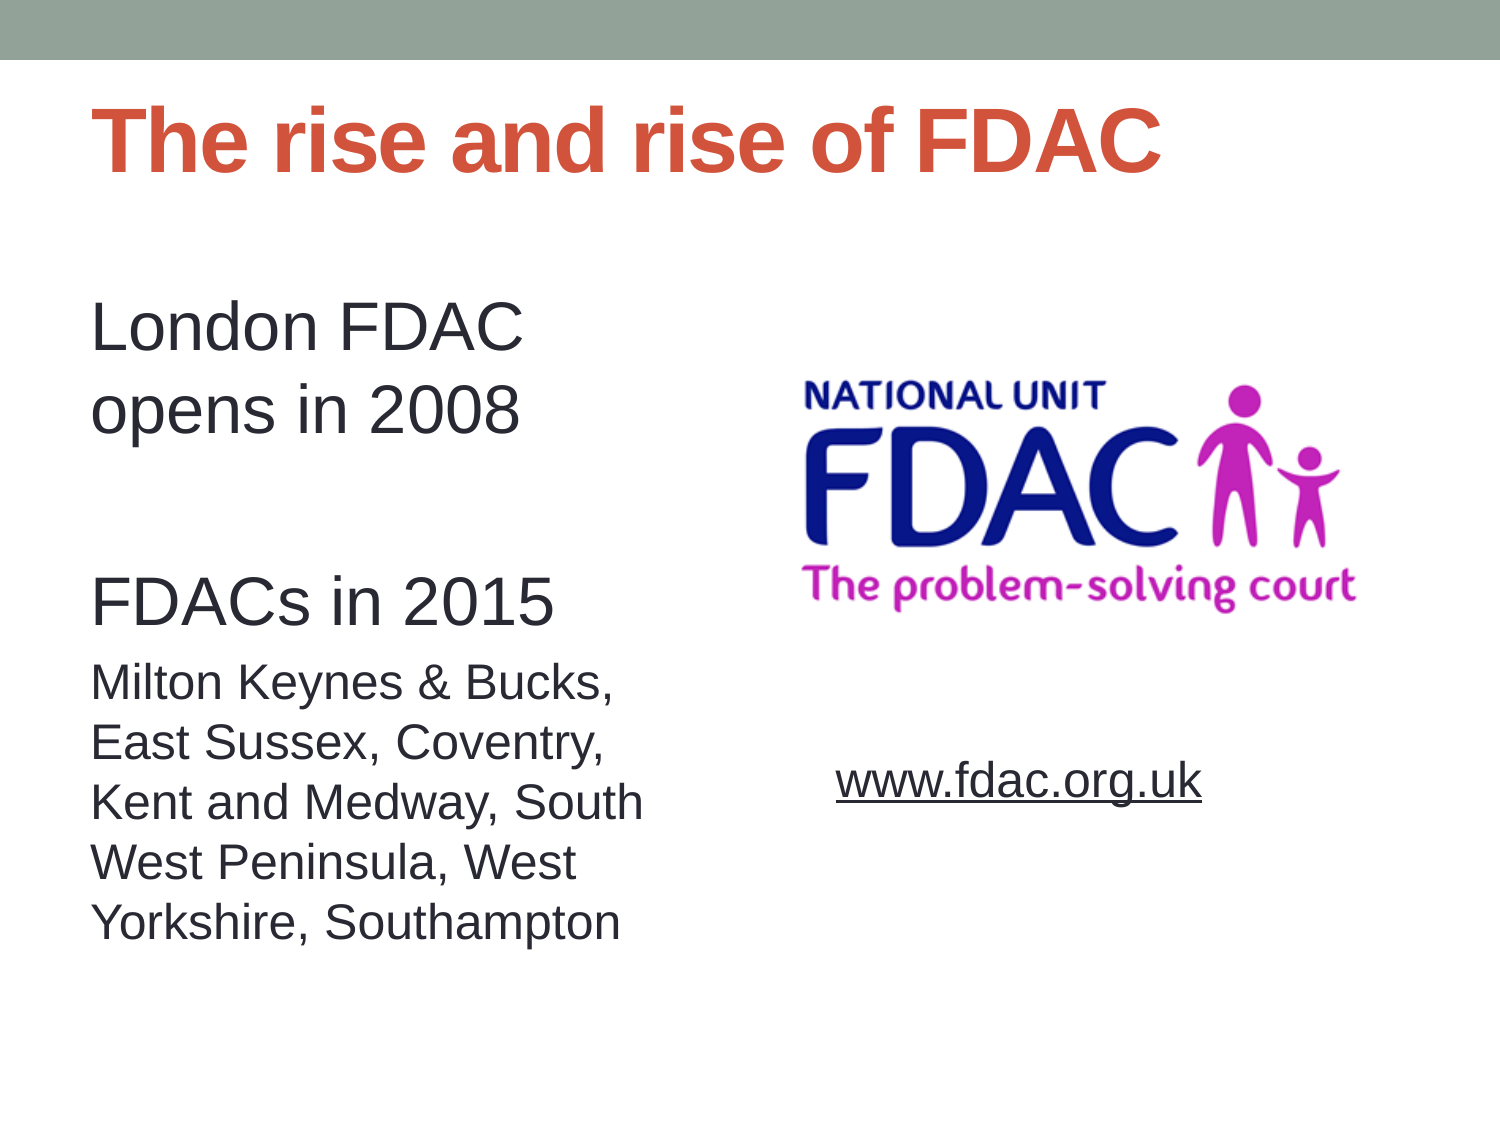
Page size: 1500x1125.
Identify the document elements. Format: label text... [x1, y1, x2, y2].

text_box www.fdac.org.uk [819, 737, 1402, 816]
title The rise and rise of FDAC [76, 54, 1427, 218]
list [726, 302, 1433, 690]
list London FDAC opens in 2008 FDACs in 2015 Milton Keynes & Bucks, East Sussex, Coventry, Kent and Medway, South West Peninsula, West Yorkshire, Southampton [75, 274, 738, 1049]
